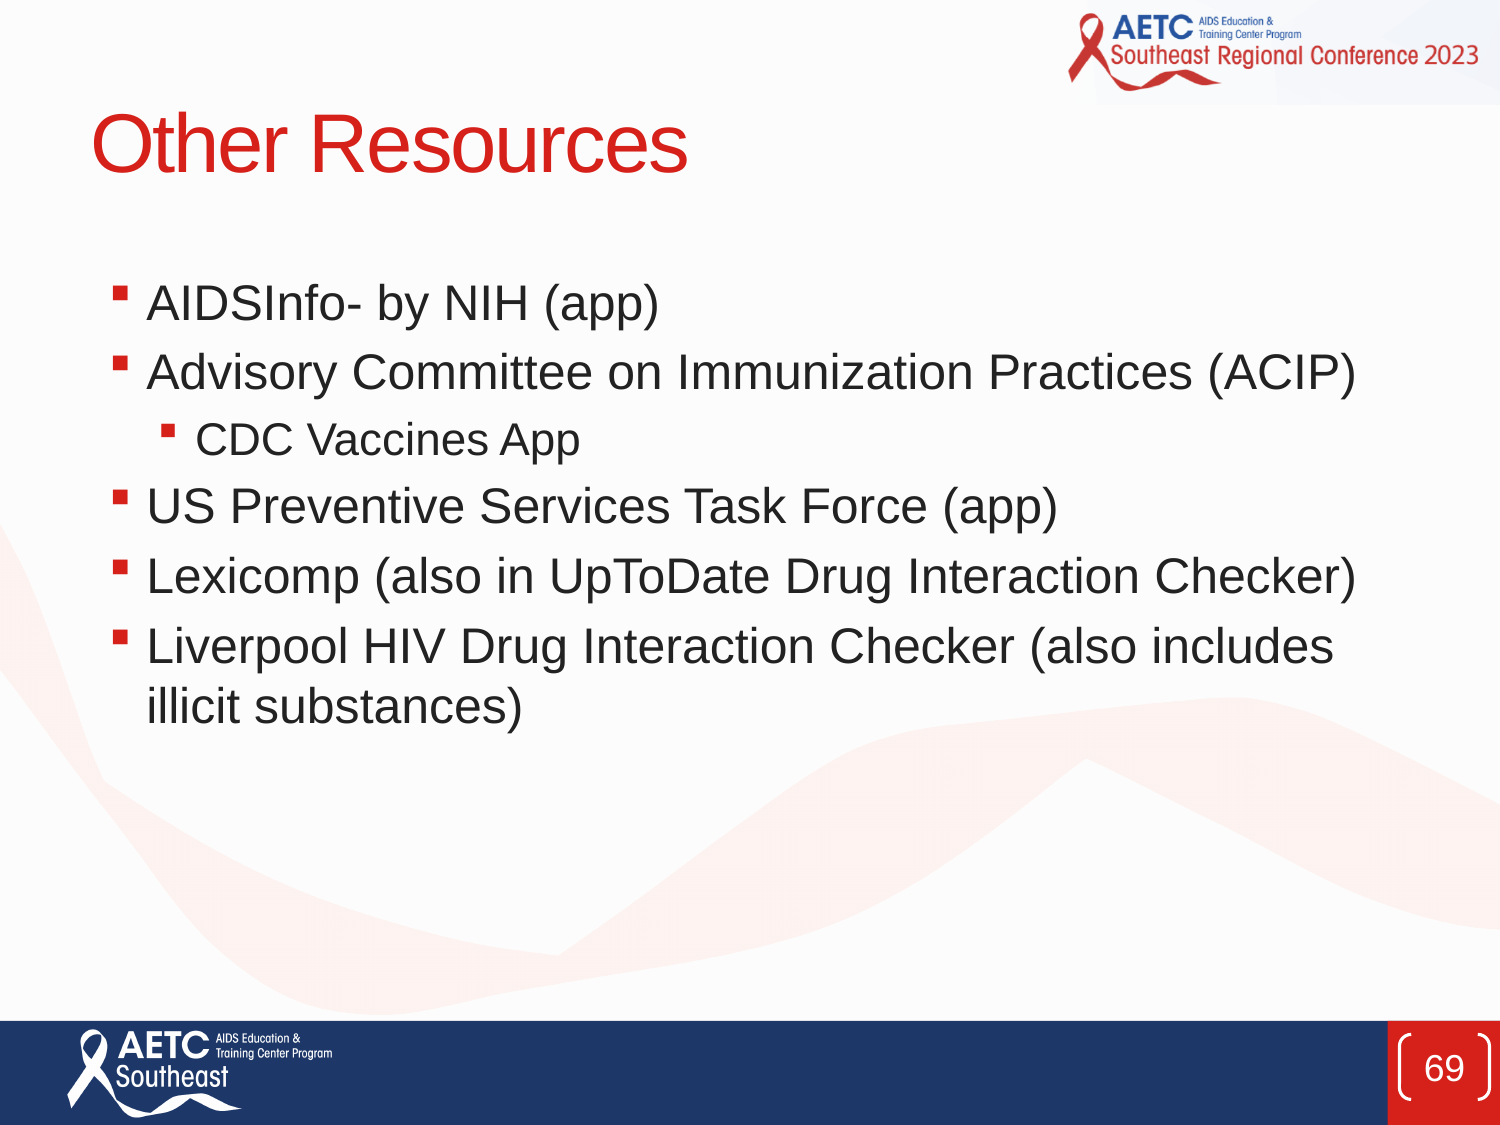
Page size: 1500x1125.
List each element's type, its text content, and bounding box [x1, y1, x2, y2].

picture [66, 1028, 333, 1119]
list AIDSInfo- by NIH (app) Advisory Committee on Immunization Practices (ACIP) CDC Vaccines App US Preventive Services Task Force (app) Lexicomp (also in UpToDate Drug Interaction Checker) Liverpool HIV Drug Interaction Checker (also includes illicit substances) [75, 262, 1440, 979]
slide_number 69 [1397, 1032, 1492, 1101]
picture [0, 0, 1500, 1015]
title Other Resources [75, 45, 1440, 233]
